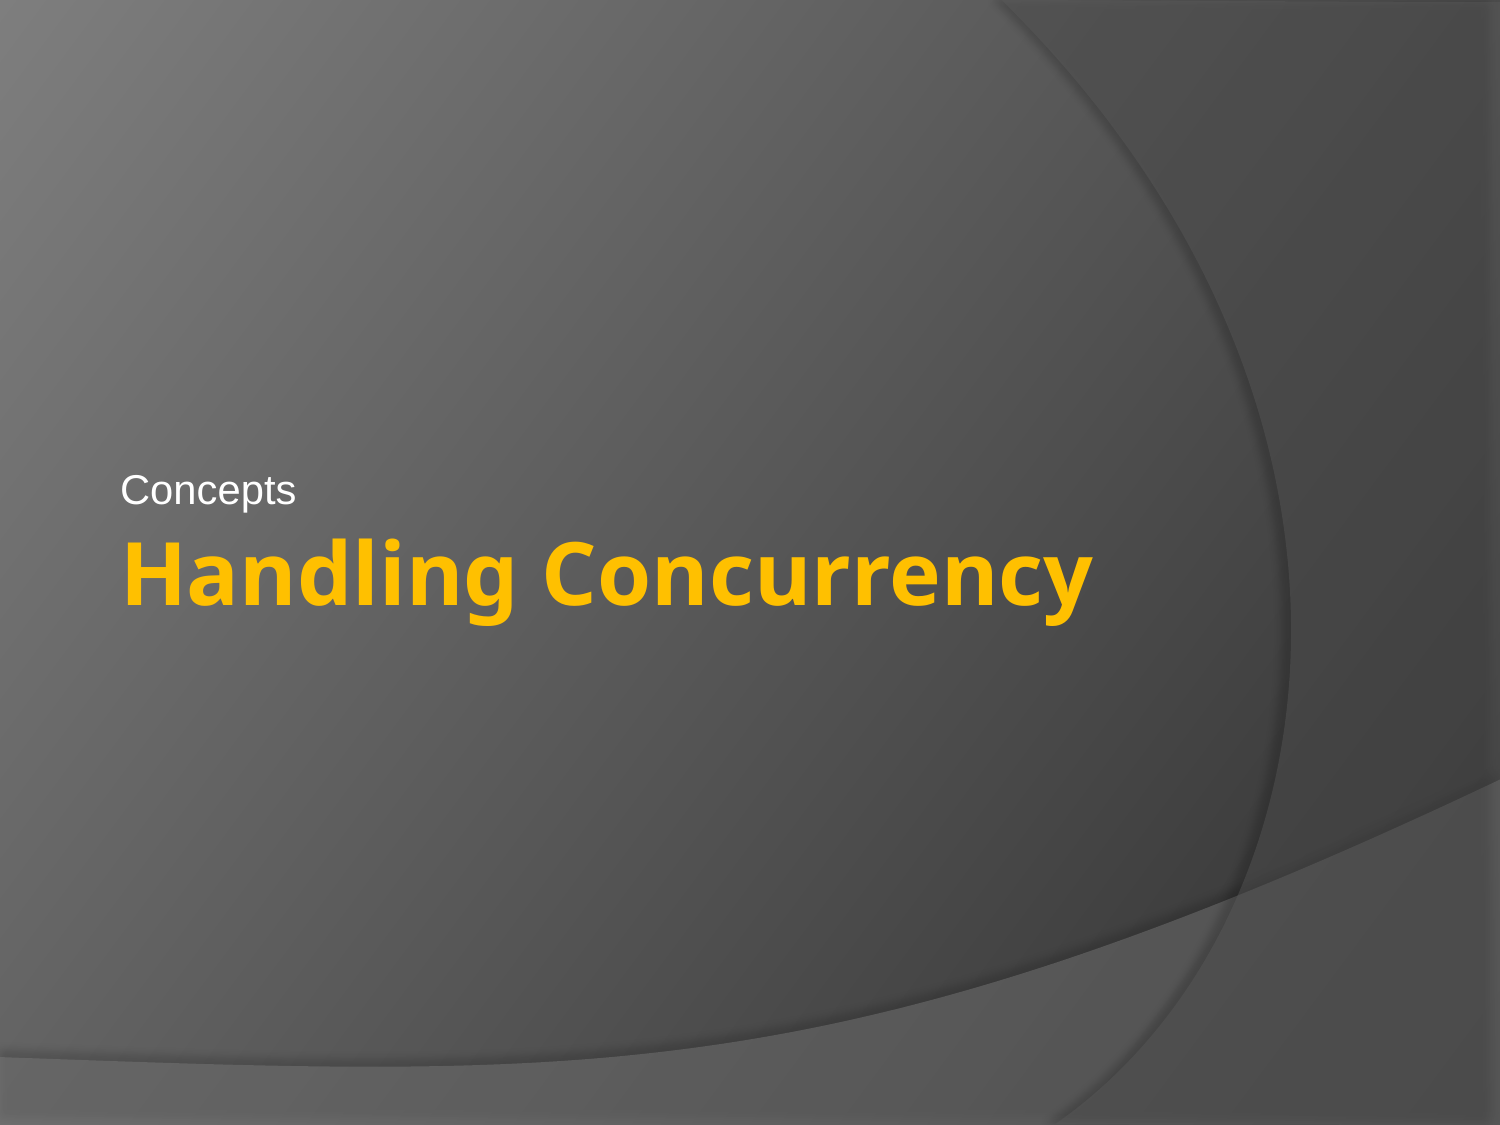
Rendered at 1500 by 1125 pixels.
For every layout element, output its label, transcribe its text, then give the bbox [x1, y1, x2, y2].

title Handling Concurrency [112, 517, 1363, 818]
list Concepts [112, 337, 1200, 513]
